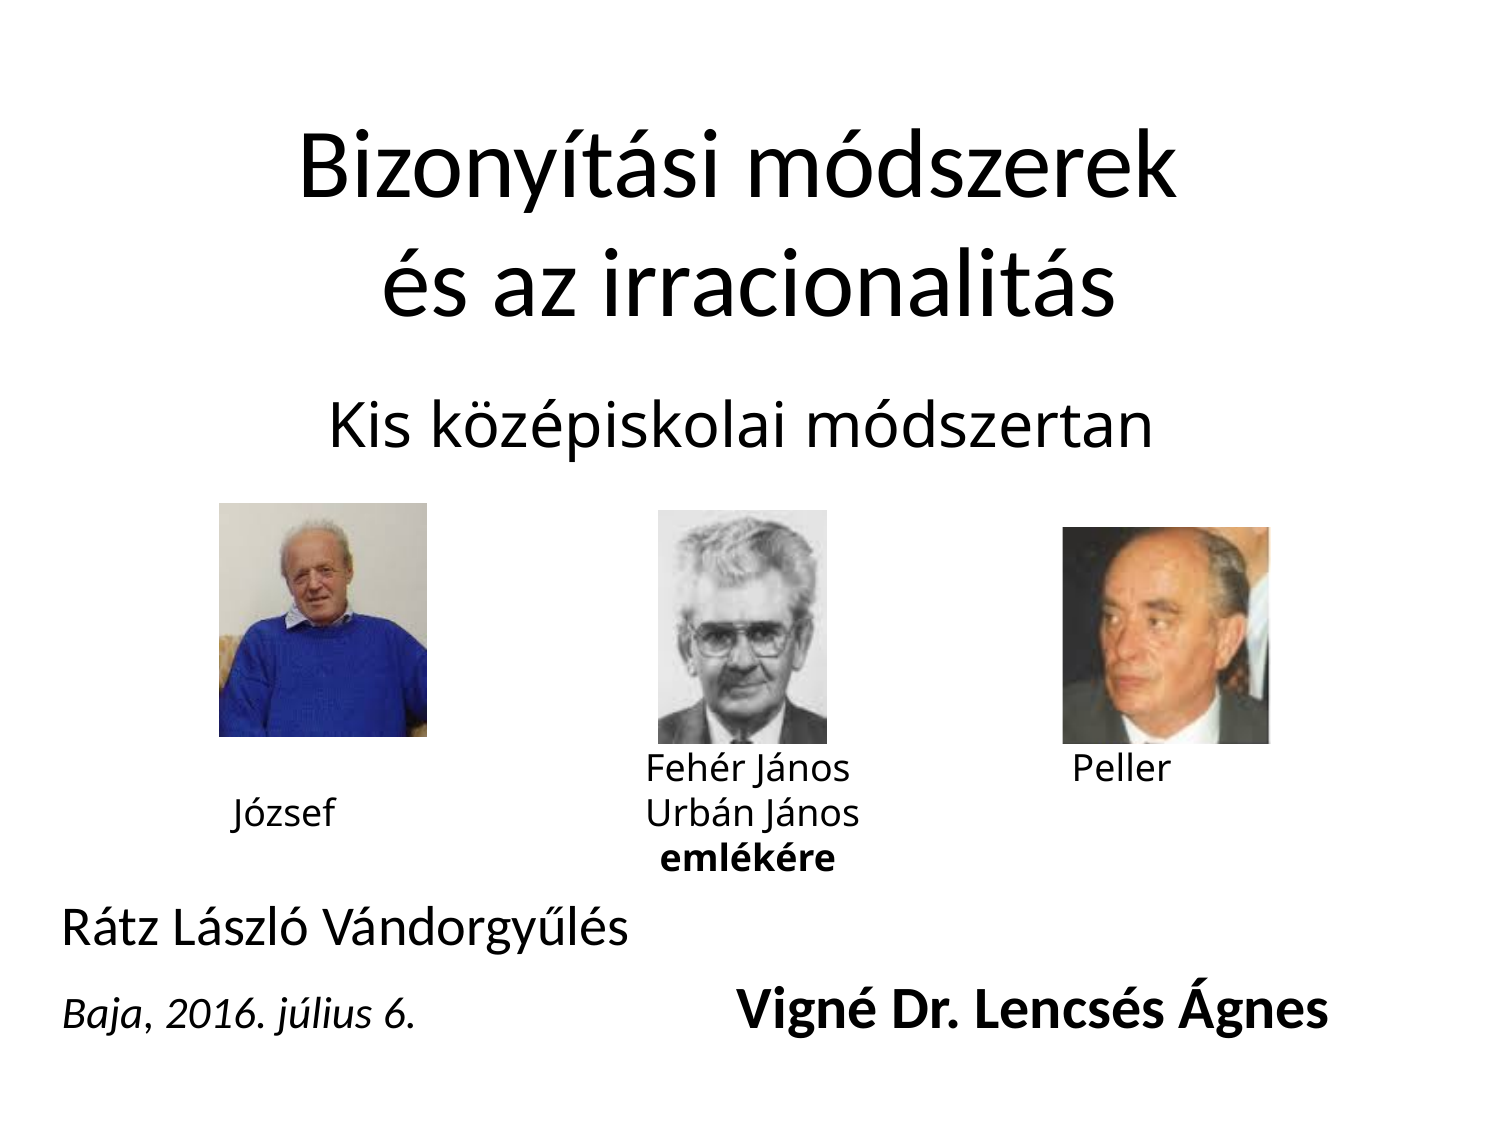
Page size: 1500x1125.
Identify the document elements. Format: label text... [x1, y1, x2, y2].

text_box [218, 503, 1282, 844]
subtitle Rátz László Vándorgyűlés Baja, 2016. július 6. Vigné Dr. Lencsés Ágnes [46, 881, 1453, 1099]
title Bizonyítási módszerek és az irracionalitás Kis középiskolai módszertan [41, 90, 1459, 468]
